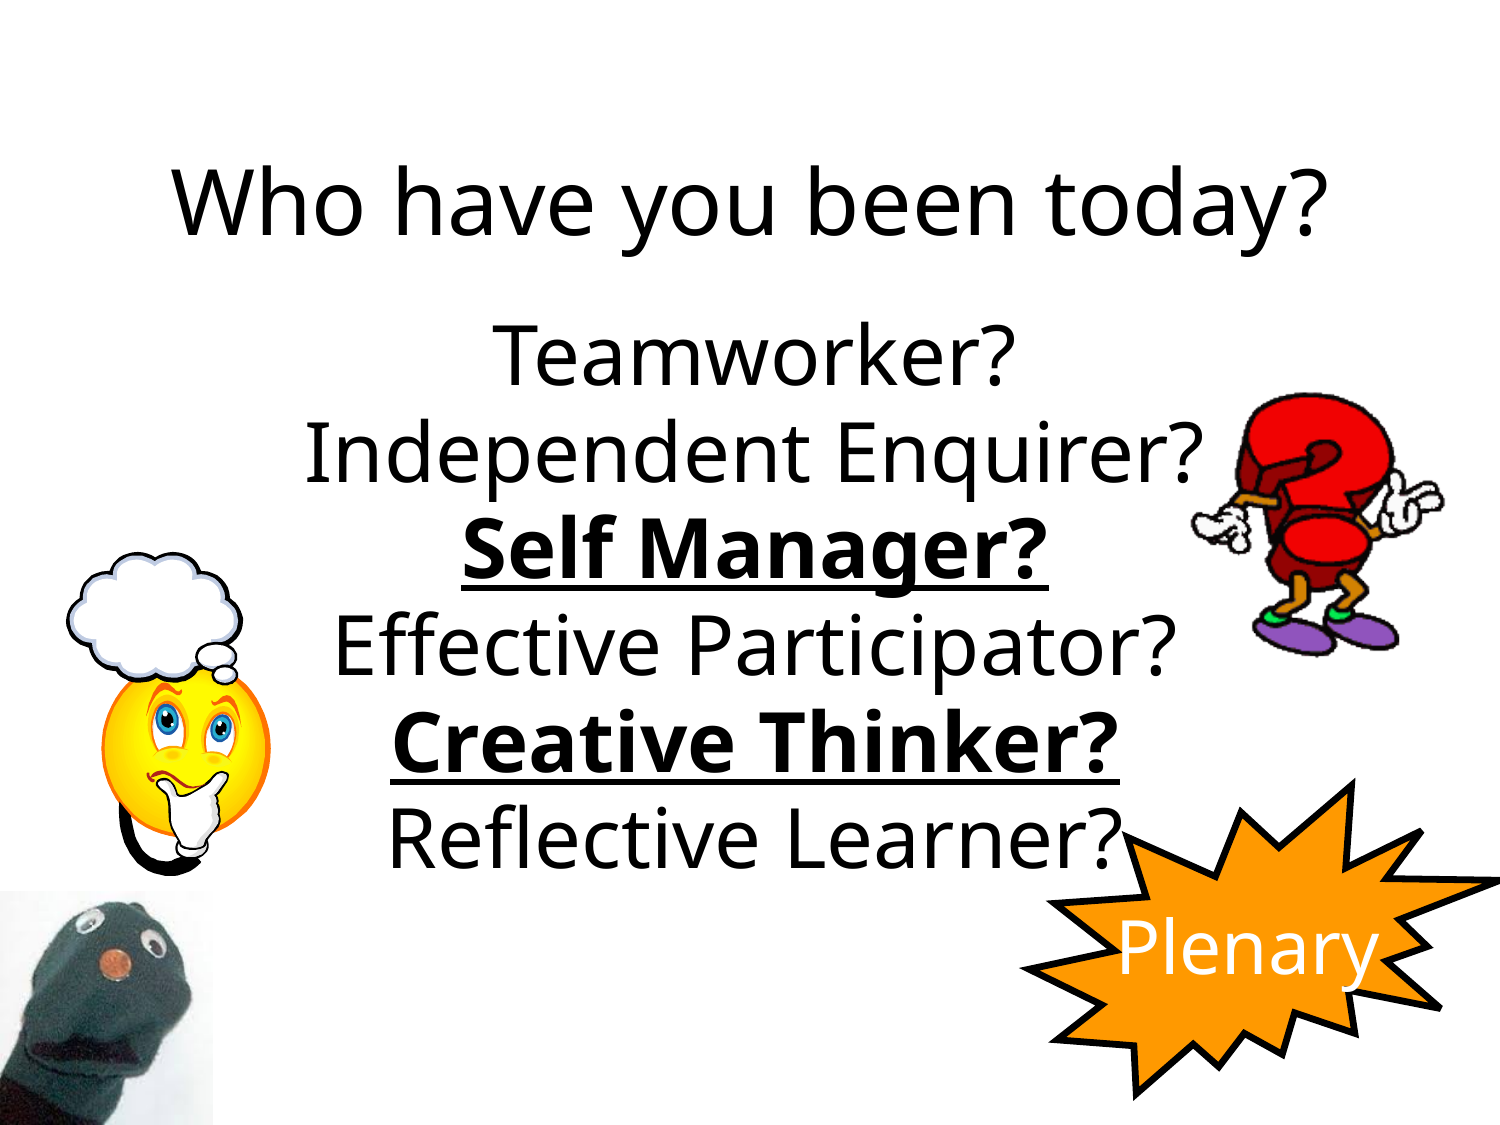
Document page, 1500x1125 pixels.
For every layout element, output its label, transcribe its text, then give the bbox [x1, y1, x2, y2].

picture [64, 550, 273, 878]
picture [0, 891, 213, 1125]
subtitle Teamworker? Independent Enquirer? Self Manager? Effective Participator? Creative Thinker? Reflective Learner? [229, 314, 1176, 603]
title Who have you been today? [111, 77, 1388, 320]
picture [1181, 278, 1500, 669]
text_box Plenary [1029, 785, 1500, 1094]
